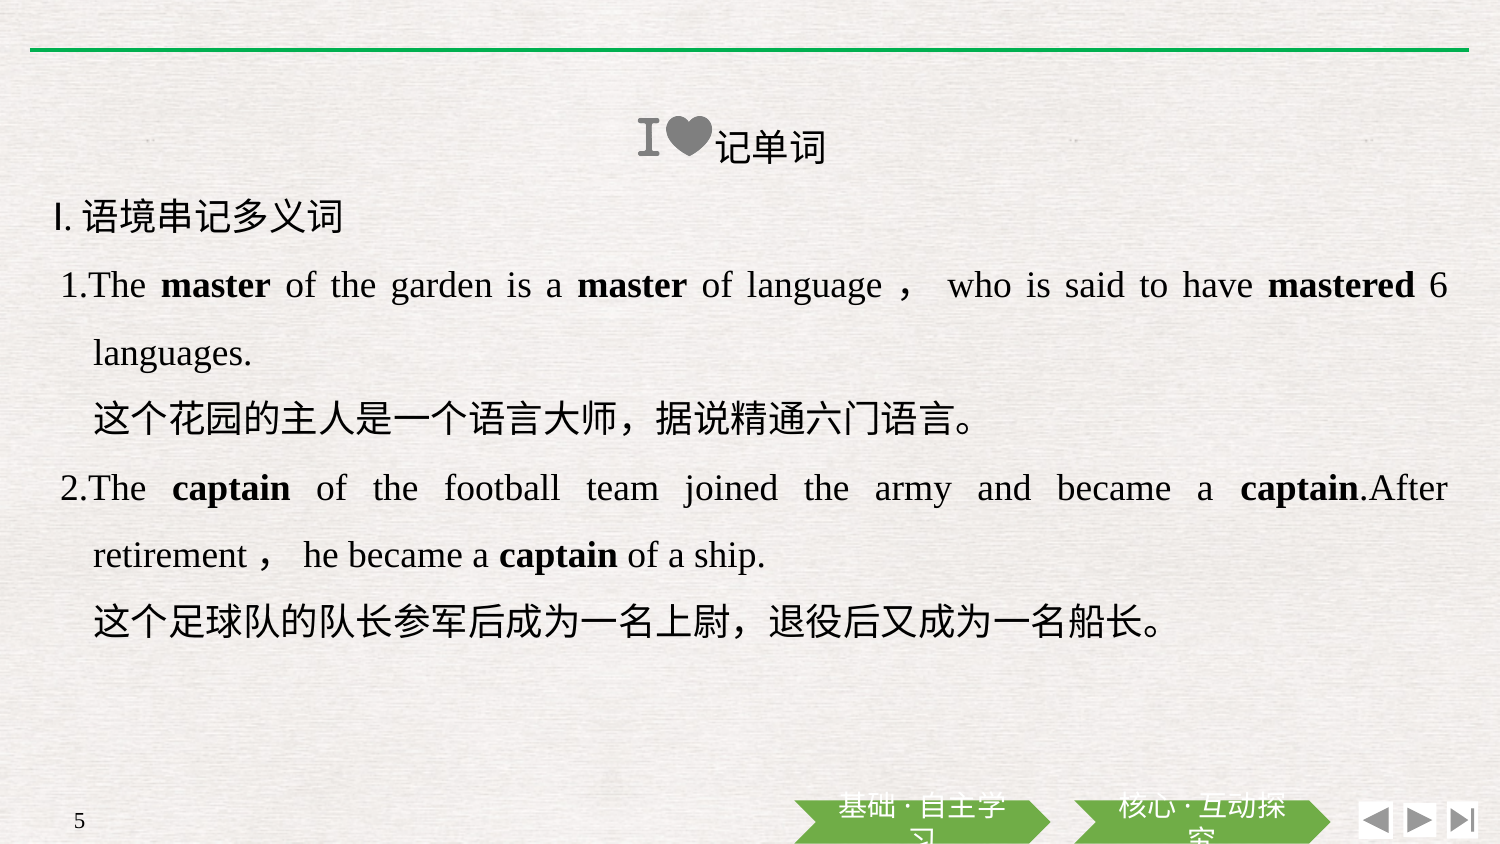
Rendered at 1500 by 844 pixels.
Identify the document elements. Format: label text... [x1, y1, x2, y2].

picture [0, 0, 1500, 844]
text_box 1.The master of the garden is a master of language，who is said to have mastered 6 languages. 这个花园的主人是一个语言大师，据说精通六门语言。 2.The captain of the football team joined the army and became a captain.After retirement，he became a captain of a ship. 这个足球队的队长参军后成为一名上尉，退役后又成为一名船长。 [48, 231, 1460, 648]
text_box Ⅰ.语境串记多义词 [41, 165, 1424, 244]
text_box 记单词 [702, 96, 839, 175]
